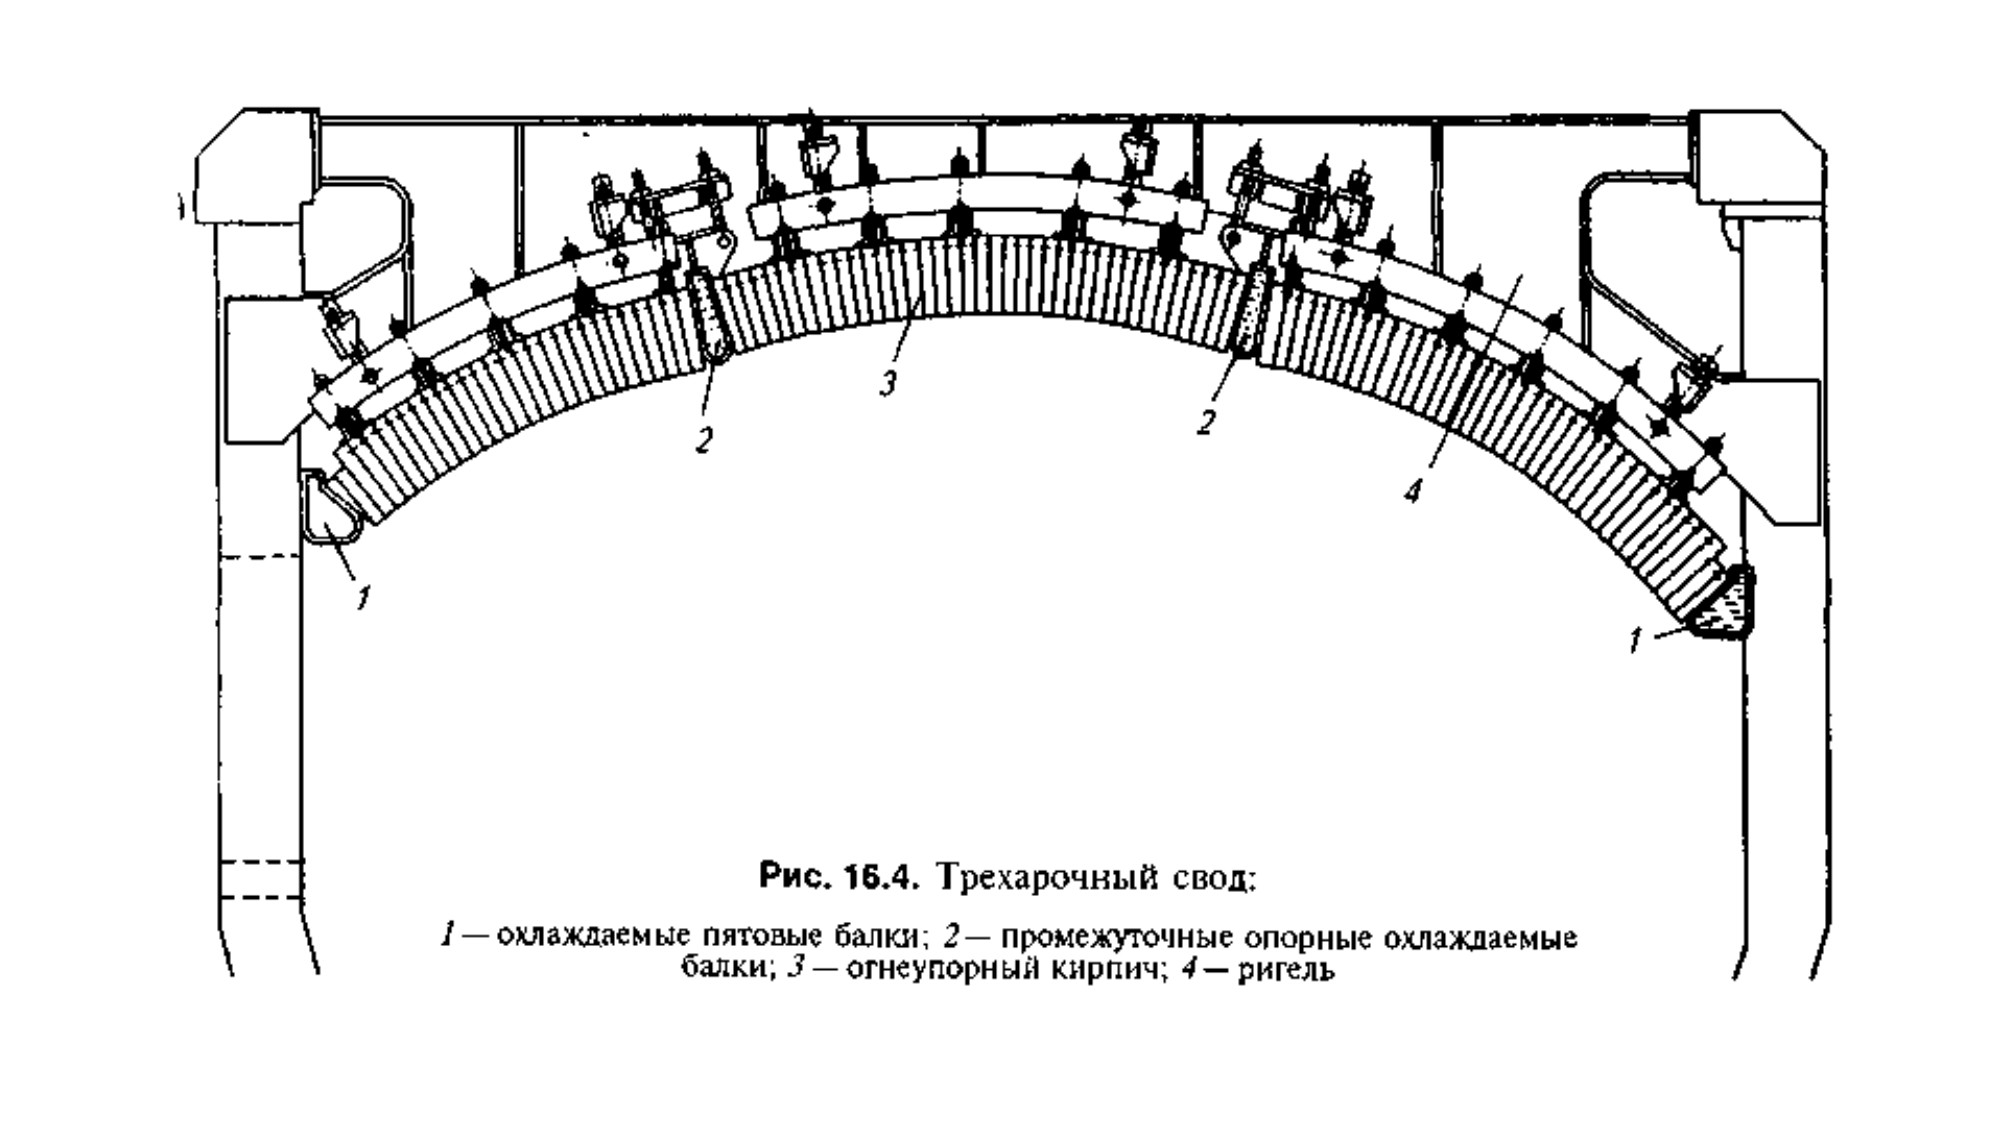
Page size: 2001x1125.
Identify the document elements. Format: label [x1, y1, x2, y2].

picture [93, 14, 1895, 1044]
